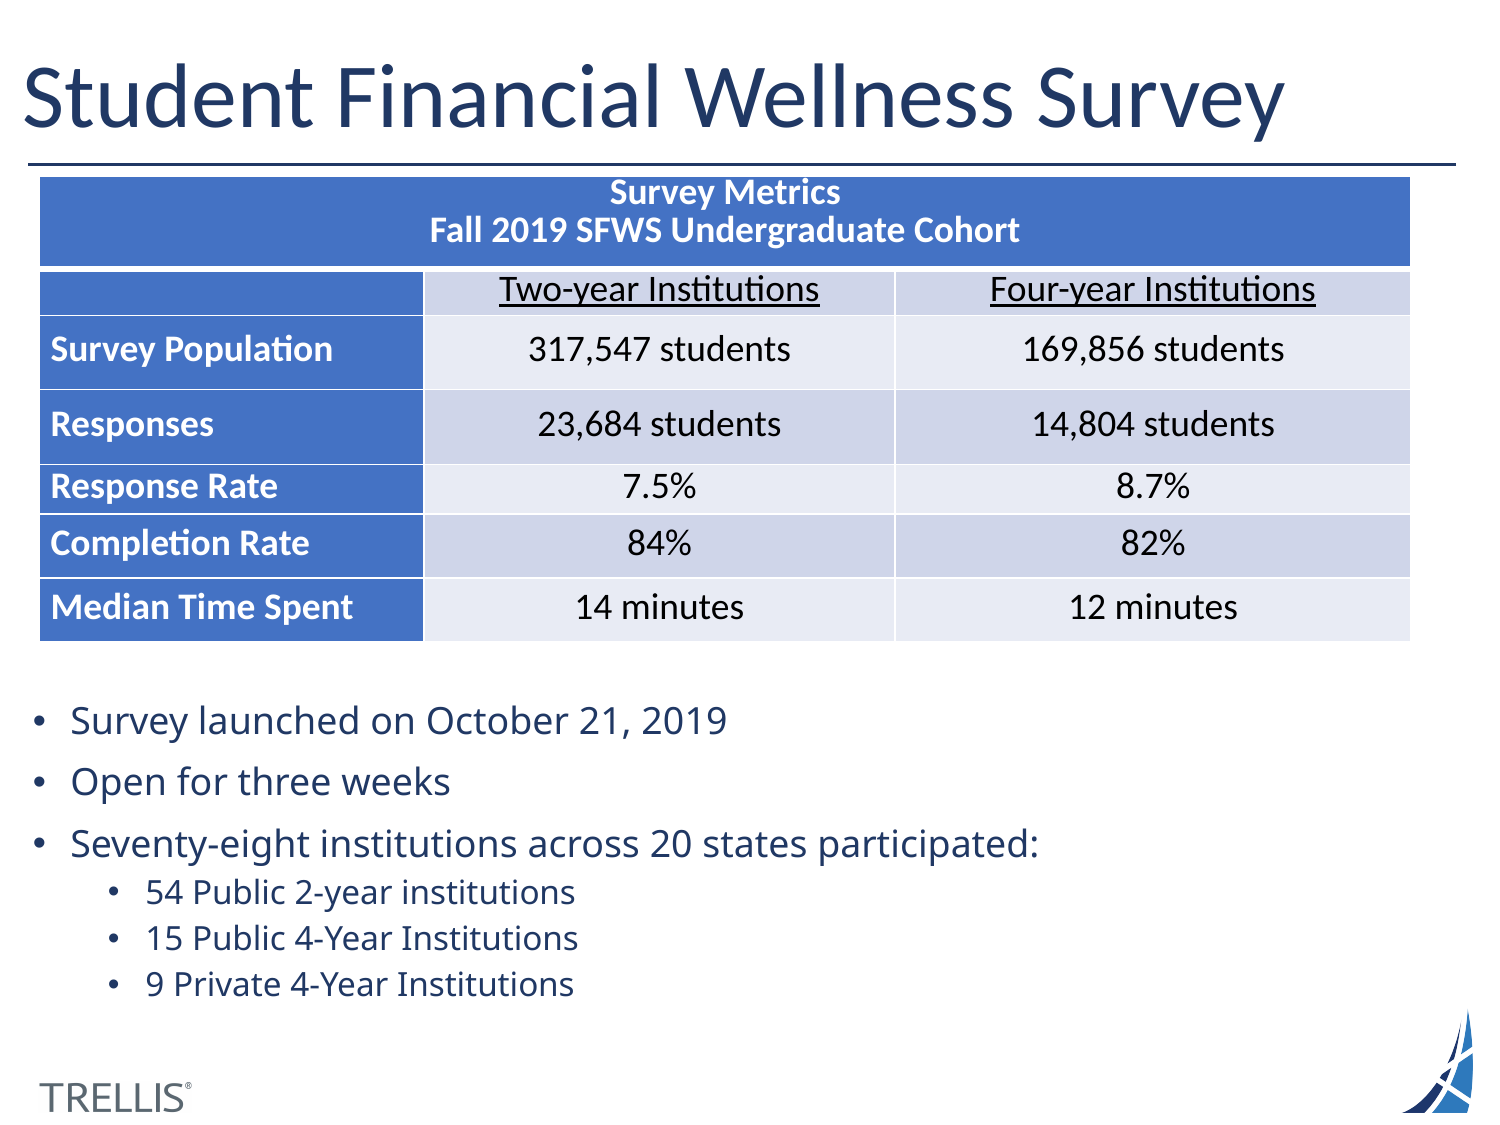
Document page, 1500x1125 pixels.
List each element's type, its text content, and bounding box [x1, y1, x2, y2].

picture [1461, 1008, 1473, 1113]
table_cell 84% [425, 515, 894, 577]
table_header Survey Metrics Fall 2019 SFWS Undergraduate Cohort [40, 177, 1410, 266]
table_cell 8.7% [896, 465, 1410, 513]
table_cell Two-year Institutions [425, 272, 894, 315]
table_cell 82% [896, 515, 1410, 577]
table_cell 317,547 students [425, 316, 894, 389]
table_cell 12 minutes [896, 579, 1410, 641]
table_cell Four-year Institutions [896, 272, 1410, 315]
table_cell [40, 272, 423, 315]
table_cell 169,856 students [896, 316, 1410, 389]
table_cell 14 minutes [425, 579, 894, 641]
title Student Financial Wellness Survey [7, 32, 1380, 163]
table_cell Survey Population [40, 316, 423, 389]
table_cell Median Time Spent [40, 579, 423, 641]
table_cell Response Rate [40, 465, 423, 513]
table_cell 14,804 students [896, 390, 1410, 464]
table_cell 7.5% [425, 465, 894, 513]
list Survey launched on October 21, 2019 Open for three weeks Seventy-eight institutions across 20 states participated: 54 Public 2-year institutions 15 Public 4-Year Institutions 9 Private 4-Year Institutions [18, 694, 1461, 1125]
table_cell Completion Rate [40, 515, 423, 577]
table_cell 23,684 students [425, 390, 894, 464]
table_cell Responses [40, 390, 423, 464]
